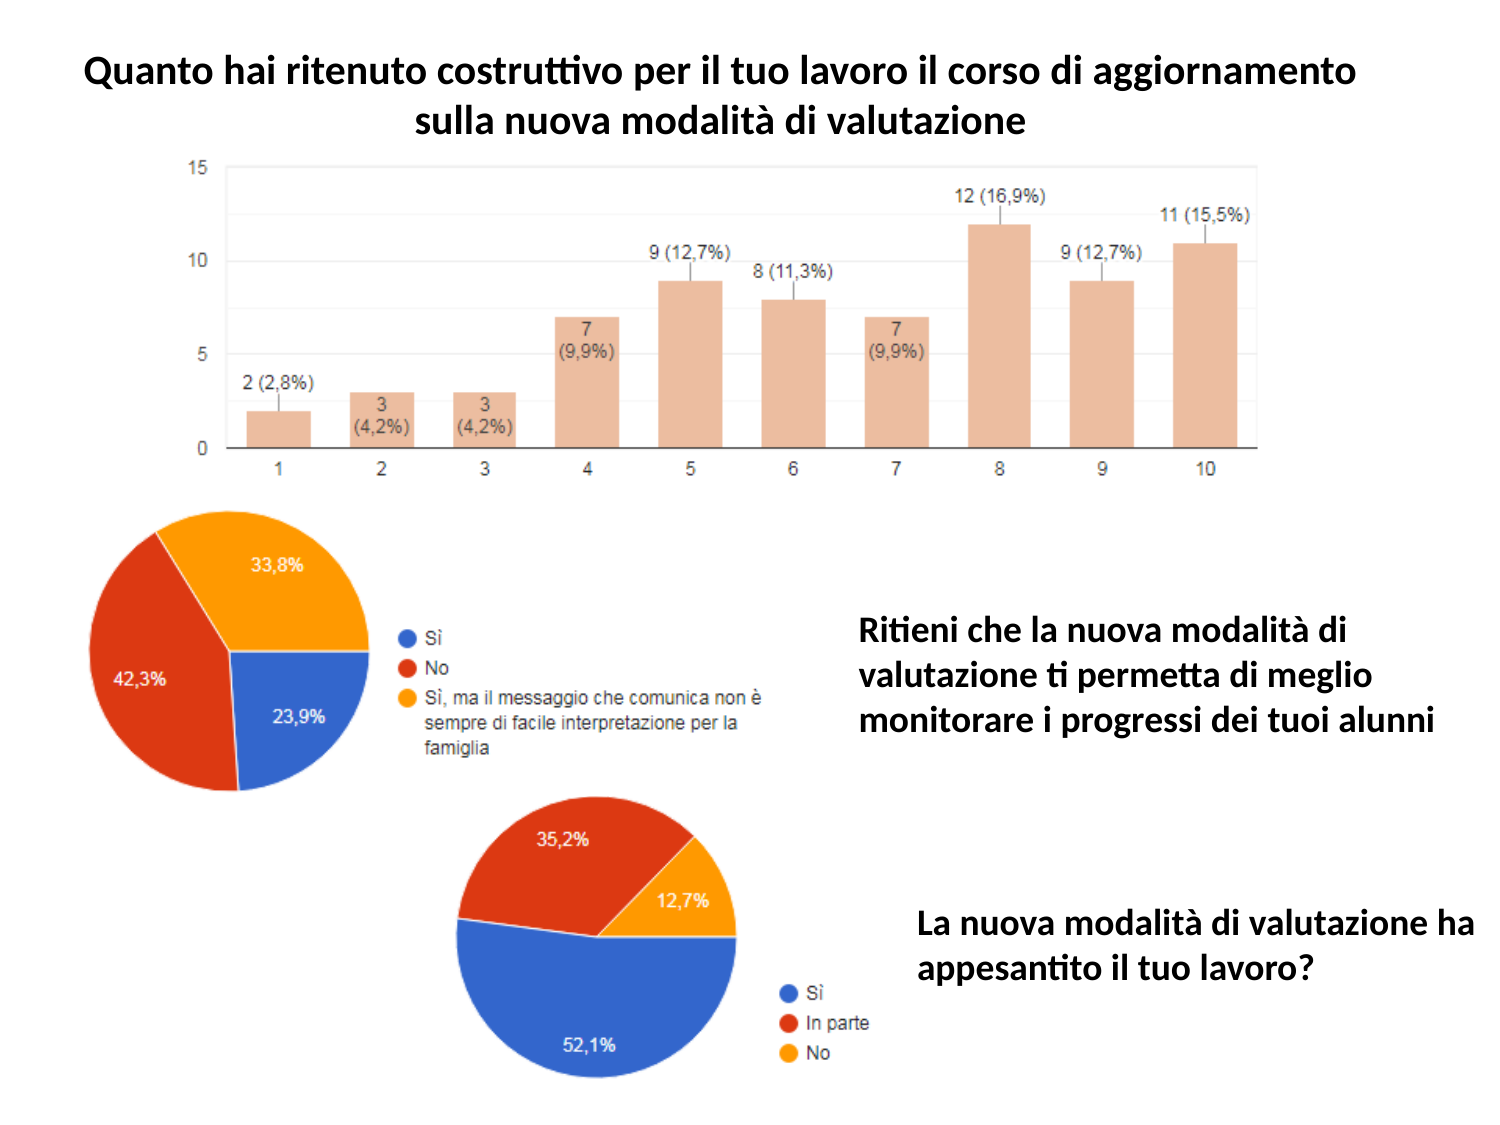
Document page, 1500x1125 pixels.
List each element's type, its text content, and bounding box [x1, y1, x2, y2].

text_box Quanto hai ritenuto costruttivo per il tuo lavoro il corso di aggiornamento sulla nuova modalità di valutazione [35, 35, 1407, 150]
text_box Ritieni che la nuova modalità di valutazione ti permetta di meglio monitorare i progressi dei tuoi alunni [843, 597, 1477, 748]
picture [70, 140, 1261, 1085]
text_box La nuova modalità di valutazione ha appesantito il tuo lavoro? [902, 890, 1500, 996]
